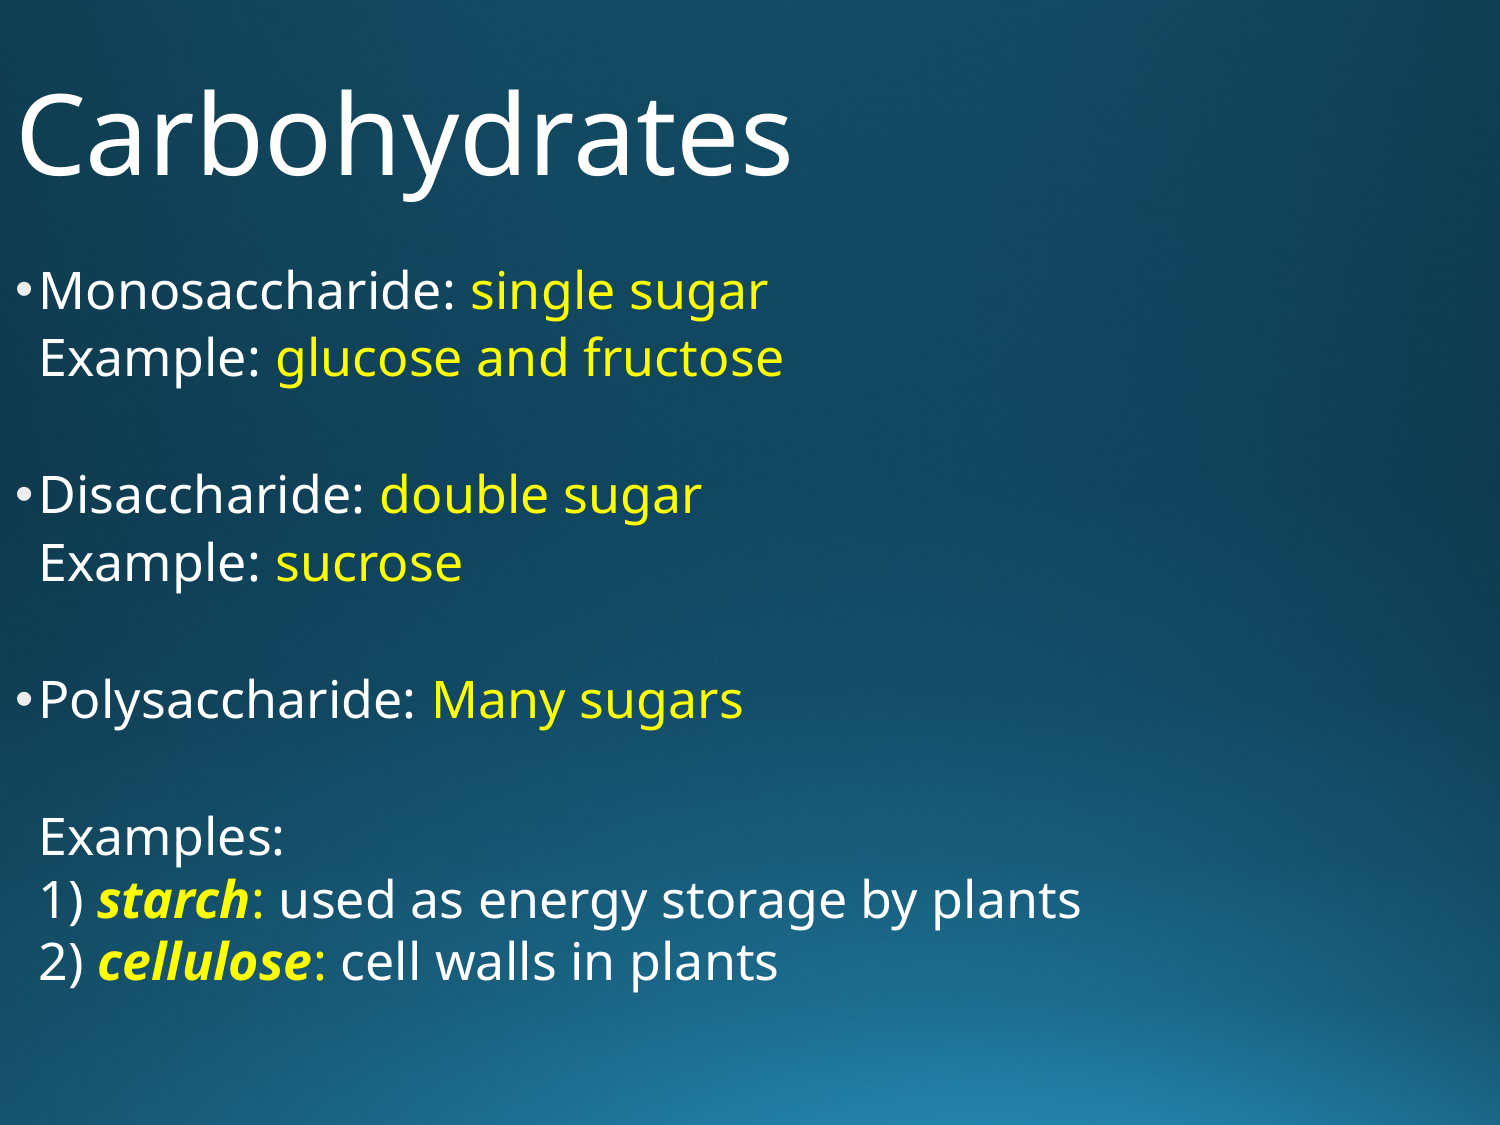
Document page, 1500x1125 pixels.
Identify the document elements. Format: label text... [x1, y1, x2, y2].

list Monosaccharide: single sugar Example: glucose and fructose Disaccharide: double sugar Example: sucrose Polysaccharide: Many sugars Examples: 1) starch: used as energy storage by plants 2) cellulose: cell walls in plants [0, 262, 1350, 1005]
picture [0, 0, 1500, 1125]
title Carbohydrates [0, 45, 1350, 233]
